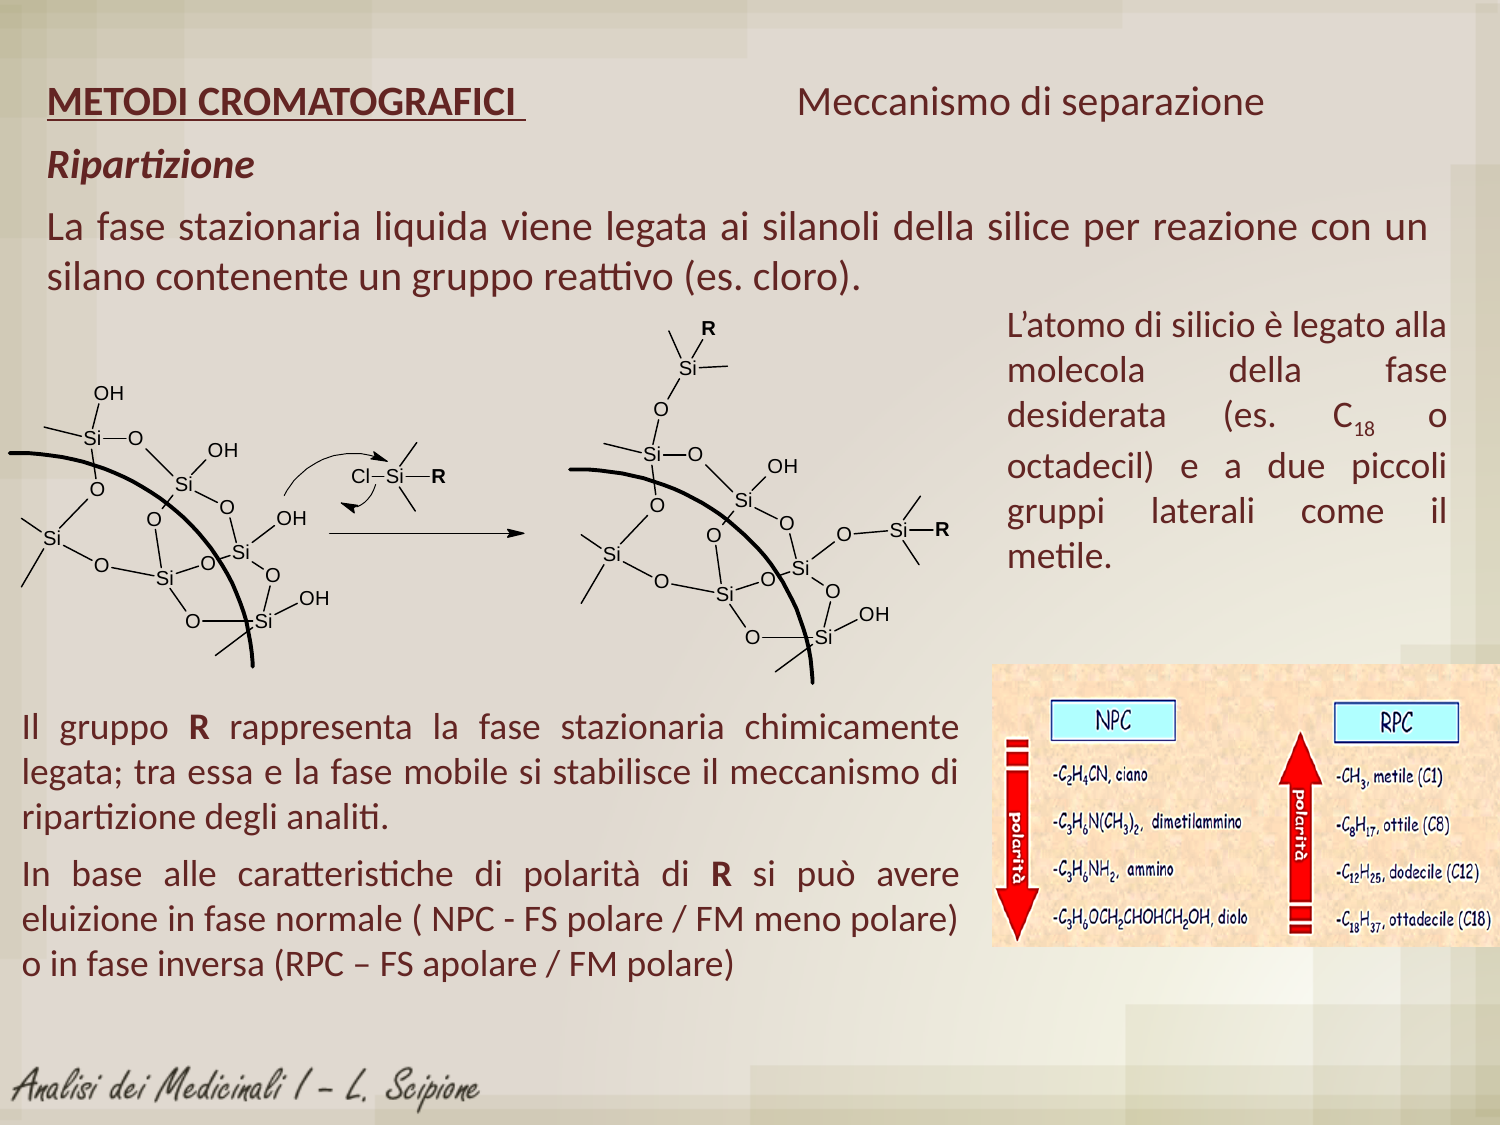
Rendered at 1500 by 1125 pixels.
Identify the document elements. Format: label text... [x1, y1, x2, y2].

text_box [6, 316, 951, 687]
text_box METODI CROMATOGRAFICI Meccanismo di separazione Ripartizione La fase stazionaria liquida viene legata ai silanoli della silice per reazione con un silano contenente un gruppo reattivo (es. cloro). [31, 66, 1445, 307]
picture [0, 0, 1500, 1125]
text_box Il gruppo R rappresenta la fase stazionaria chimicamente legata; tra essa e la fase mobile si stabilisce il meccanismo di ripartizione degli analiti. In base alle caratteristiche di polarità di R si può avere eluizione in fase normale ( NPC - FS polare / FM meno polare) o in fase inversa (RPC – FS apolare / FM polare) [6, 694, 975, 992]
text_box L’atomo di silicio è legato alla molecola della fase desiderata (es. C18 o octadecil) e a due piccoli gruppi laterali come il metile. [992, 292, 1463, 584]
